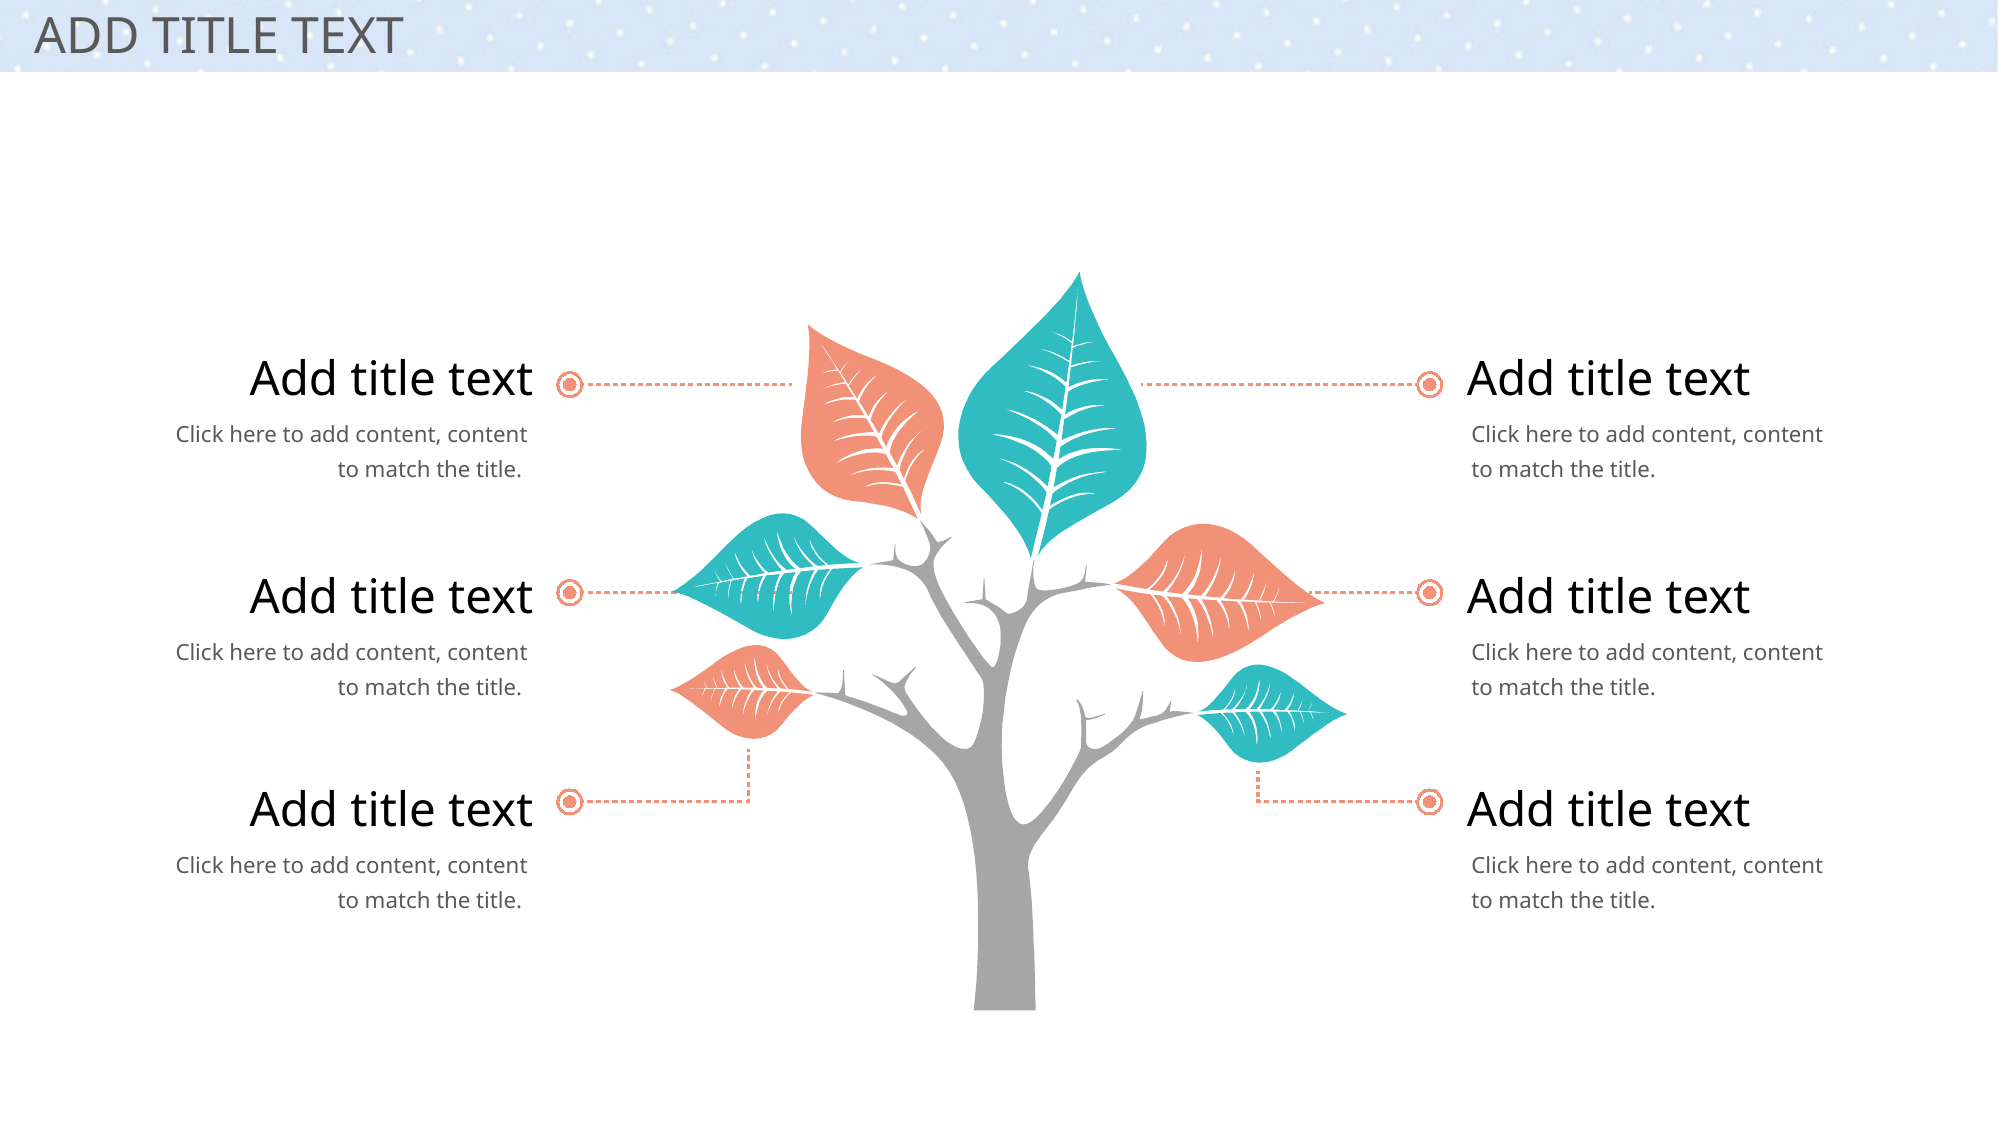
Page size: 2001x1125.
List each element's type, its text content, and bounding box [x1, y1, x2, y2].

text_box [1348, 579, 1443, 606]
text_box [943, 763, 1095, 1011]
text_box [556, 749, 750, 815]
text_box Add title text [234, 323, 549, 413]
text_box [670, 271, 1348, 763]
text_box Click here to add content, content to match the title. [1456, 405, 1840, 490]
text_box Add title text [234, 541, 549, 631]
text_box Click here to add content, content to match the title. [1456, 622, 1840, 707]
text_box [556, 579, 670, 606]
text_box Add title text [1452, 323, 1767, 413]
text_box Click here to add content, content to match the title. [160, 622, 543, 707]
text_box Click here to add content, content to match the title. [160, 836, 543, 921]
text_box Add title text [1452, 541, 1767, 631]
text_box Click here to add content, content to match the title. [160, 405, 543, 490]
text_box Add title text [1452, 755, 1767, 844]
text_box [556, 371, 670, 398]
text_box Add title text [234, 755, 549, 844]
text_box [1256, 771, 1443, 815]
text_box Click here to add content, content to match the title. [1456, 836, 1840, 921]
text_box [1348, 371, 1443, 398]
picture [0, 0, 1998, 72]
